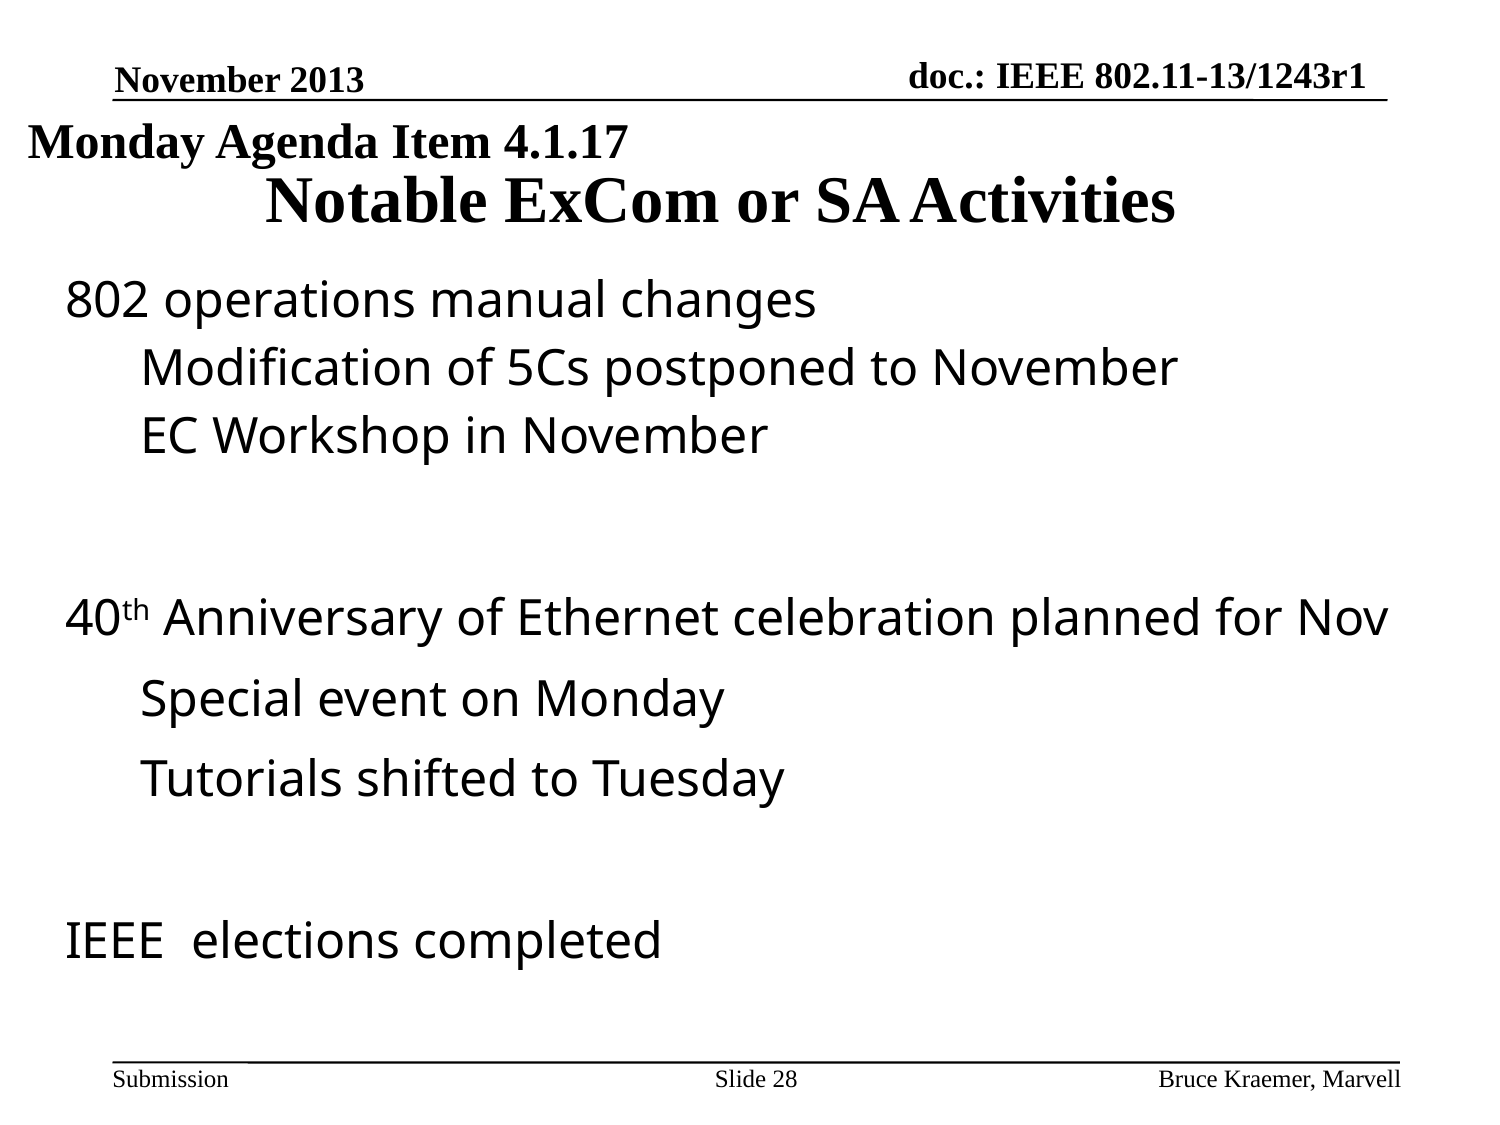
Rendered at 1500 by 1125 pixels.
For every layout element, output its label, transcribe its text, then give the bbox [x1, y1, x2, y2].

slide_number Slide 28 [697, 1062, 815, 1103]
table_header 802 operations manual changes Modification of 5Cs postponed to November EC Workshop in November [50, 256, 1454, 465]
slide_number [114, 54, 374, 100]
table_cell 40th Anniversary of Ethernet celebration planned for Nov Special event on Monday Tutorials shifted to Tuesday IEEE elections completed [50, 465, 1454, 1010]
title Notable ExCom or SA Activities [56, 138, 1388, 253]
text_box Monday Agenda Item 4.1.17 [12, 101, 644, 176]
footer Bruce Kraemer, Marvell [1079, 1062, 1402, 1093]
